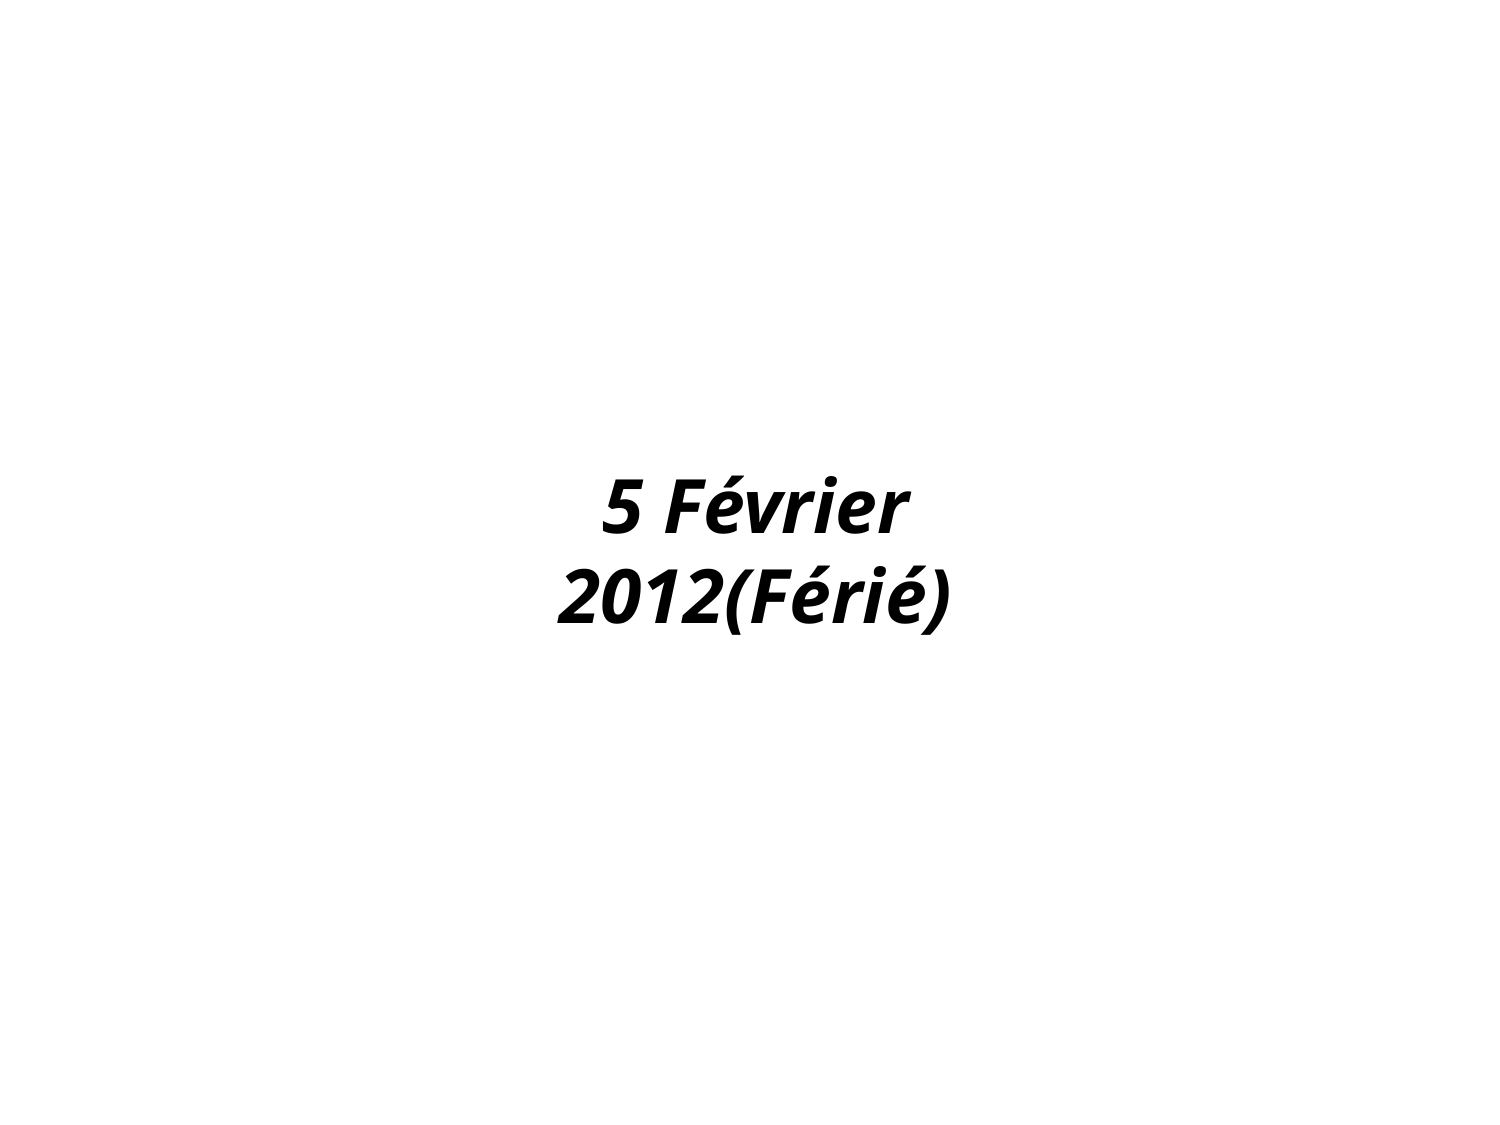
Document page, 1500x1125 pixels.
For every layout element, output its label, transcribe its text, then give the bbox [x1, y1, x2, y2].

text_box 5 Février 2012(Férié) [383, 361, 1128, 736]
